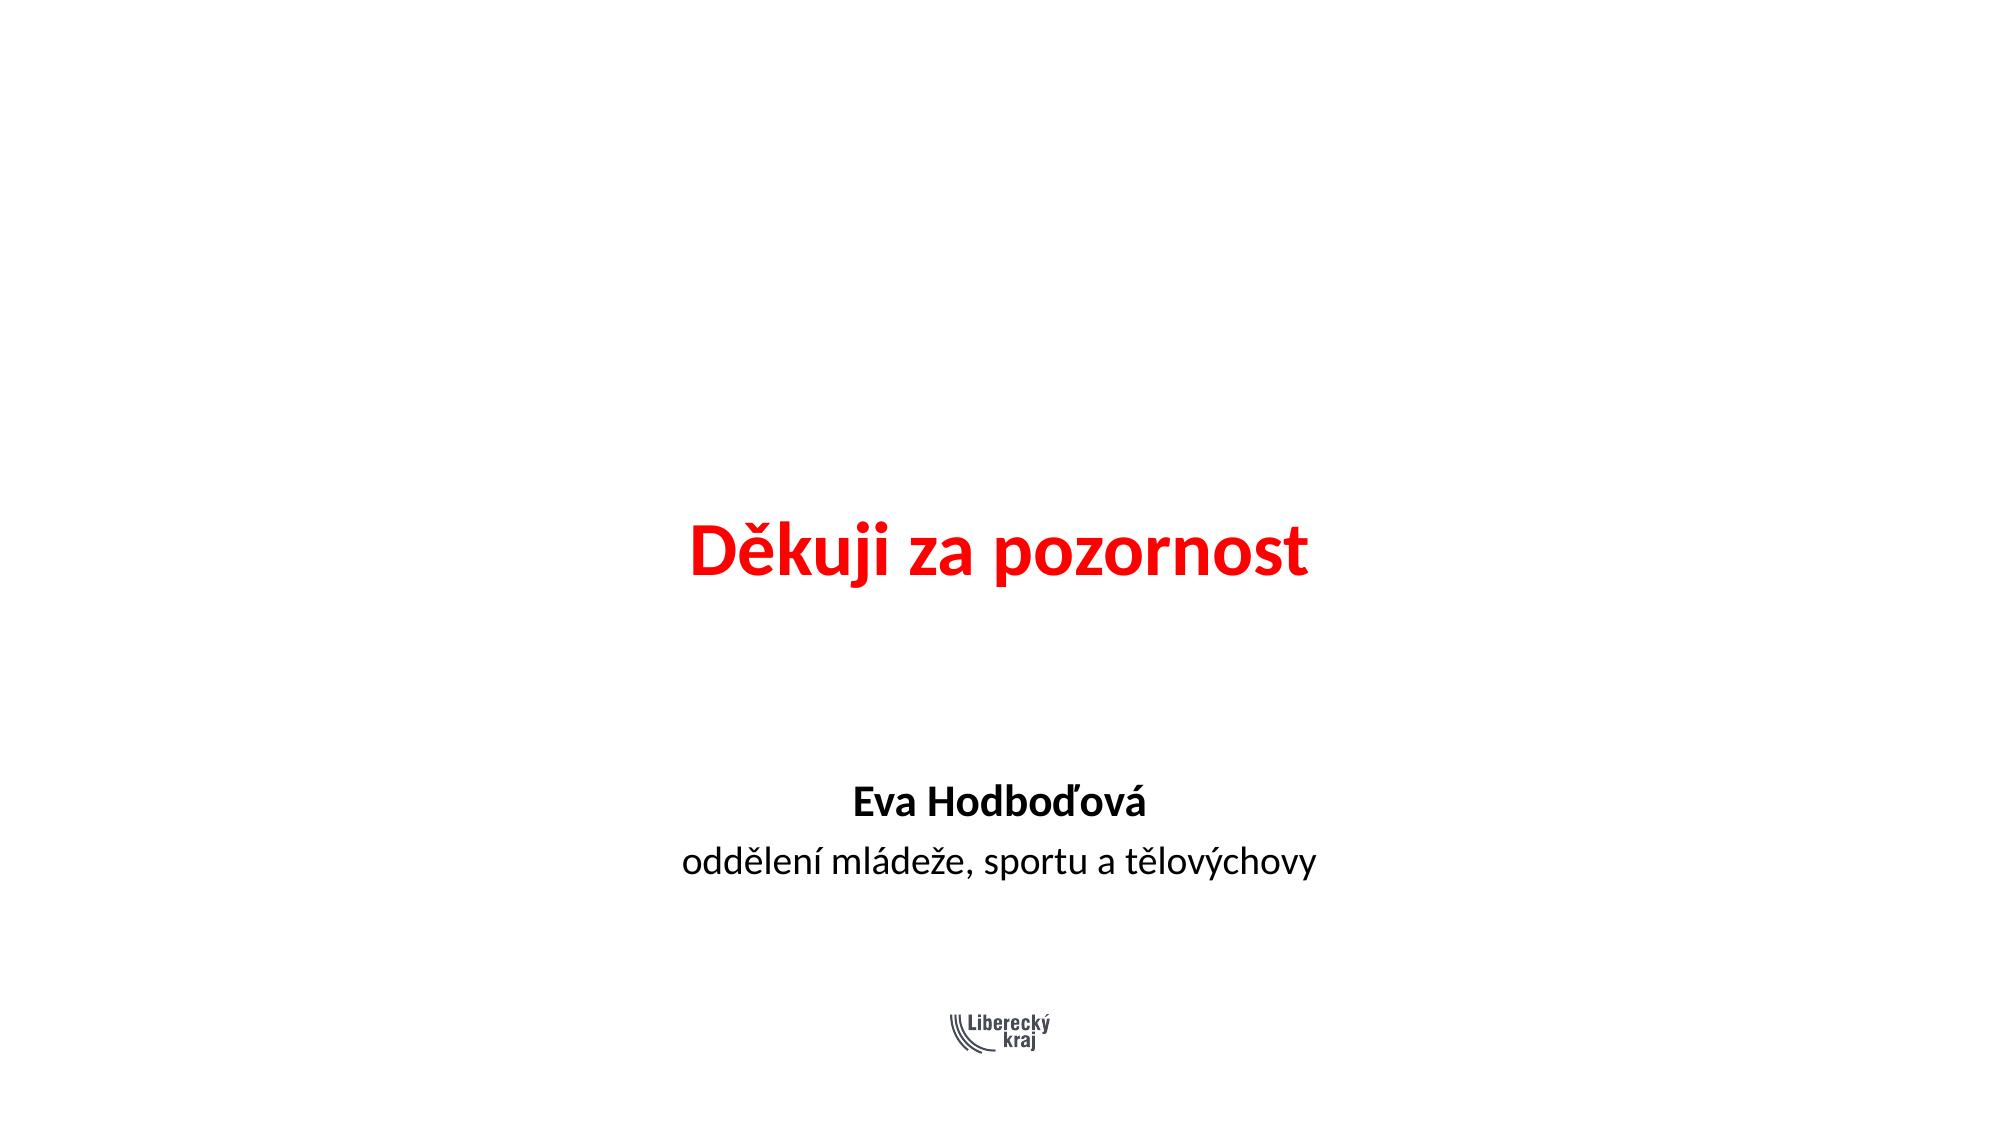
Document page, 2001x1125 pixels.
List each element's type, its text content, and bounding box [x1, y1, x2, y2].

picture [950, 1014, 1050, 1054]
list Děkuji za pozornost Eva Hodboďová oddělení mládeže, sportu a tělovýchovy [137, 299, 1863, 896]
